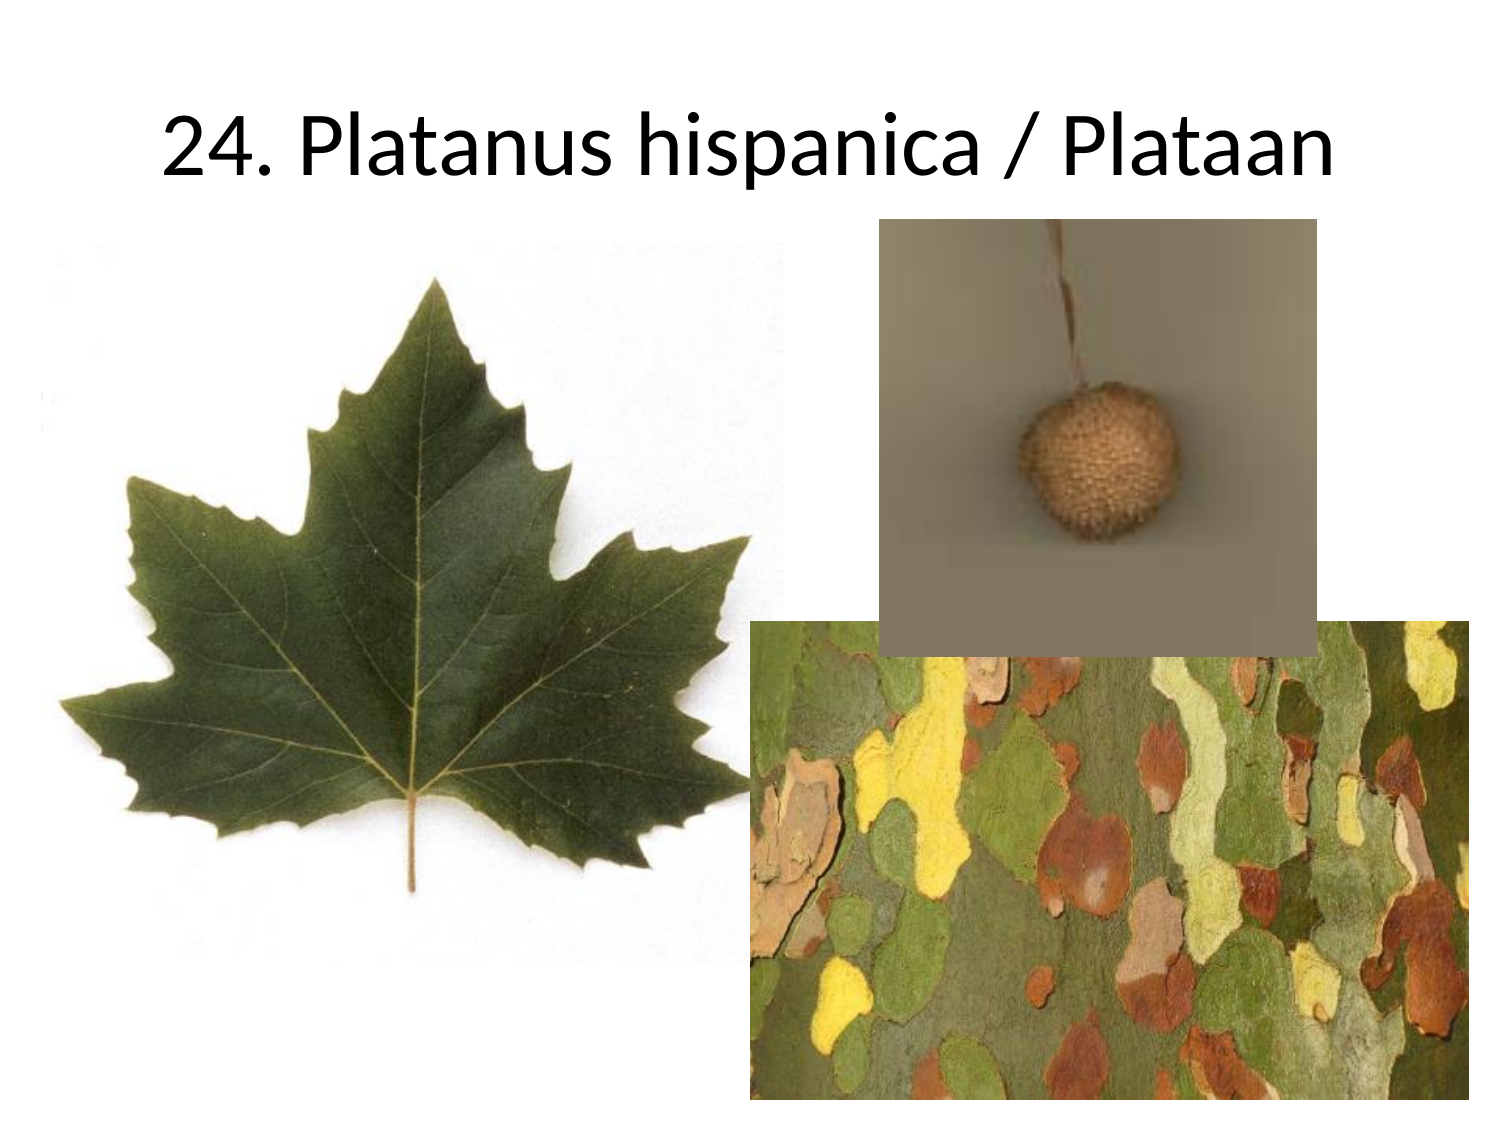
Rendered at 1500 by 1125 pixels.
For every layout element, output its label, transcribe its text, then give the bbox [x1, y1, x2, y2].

title 24. Platanus hispanica / Plataan [75, 45, 1425, 233]
picture [40, 219, 1469, 1101]
